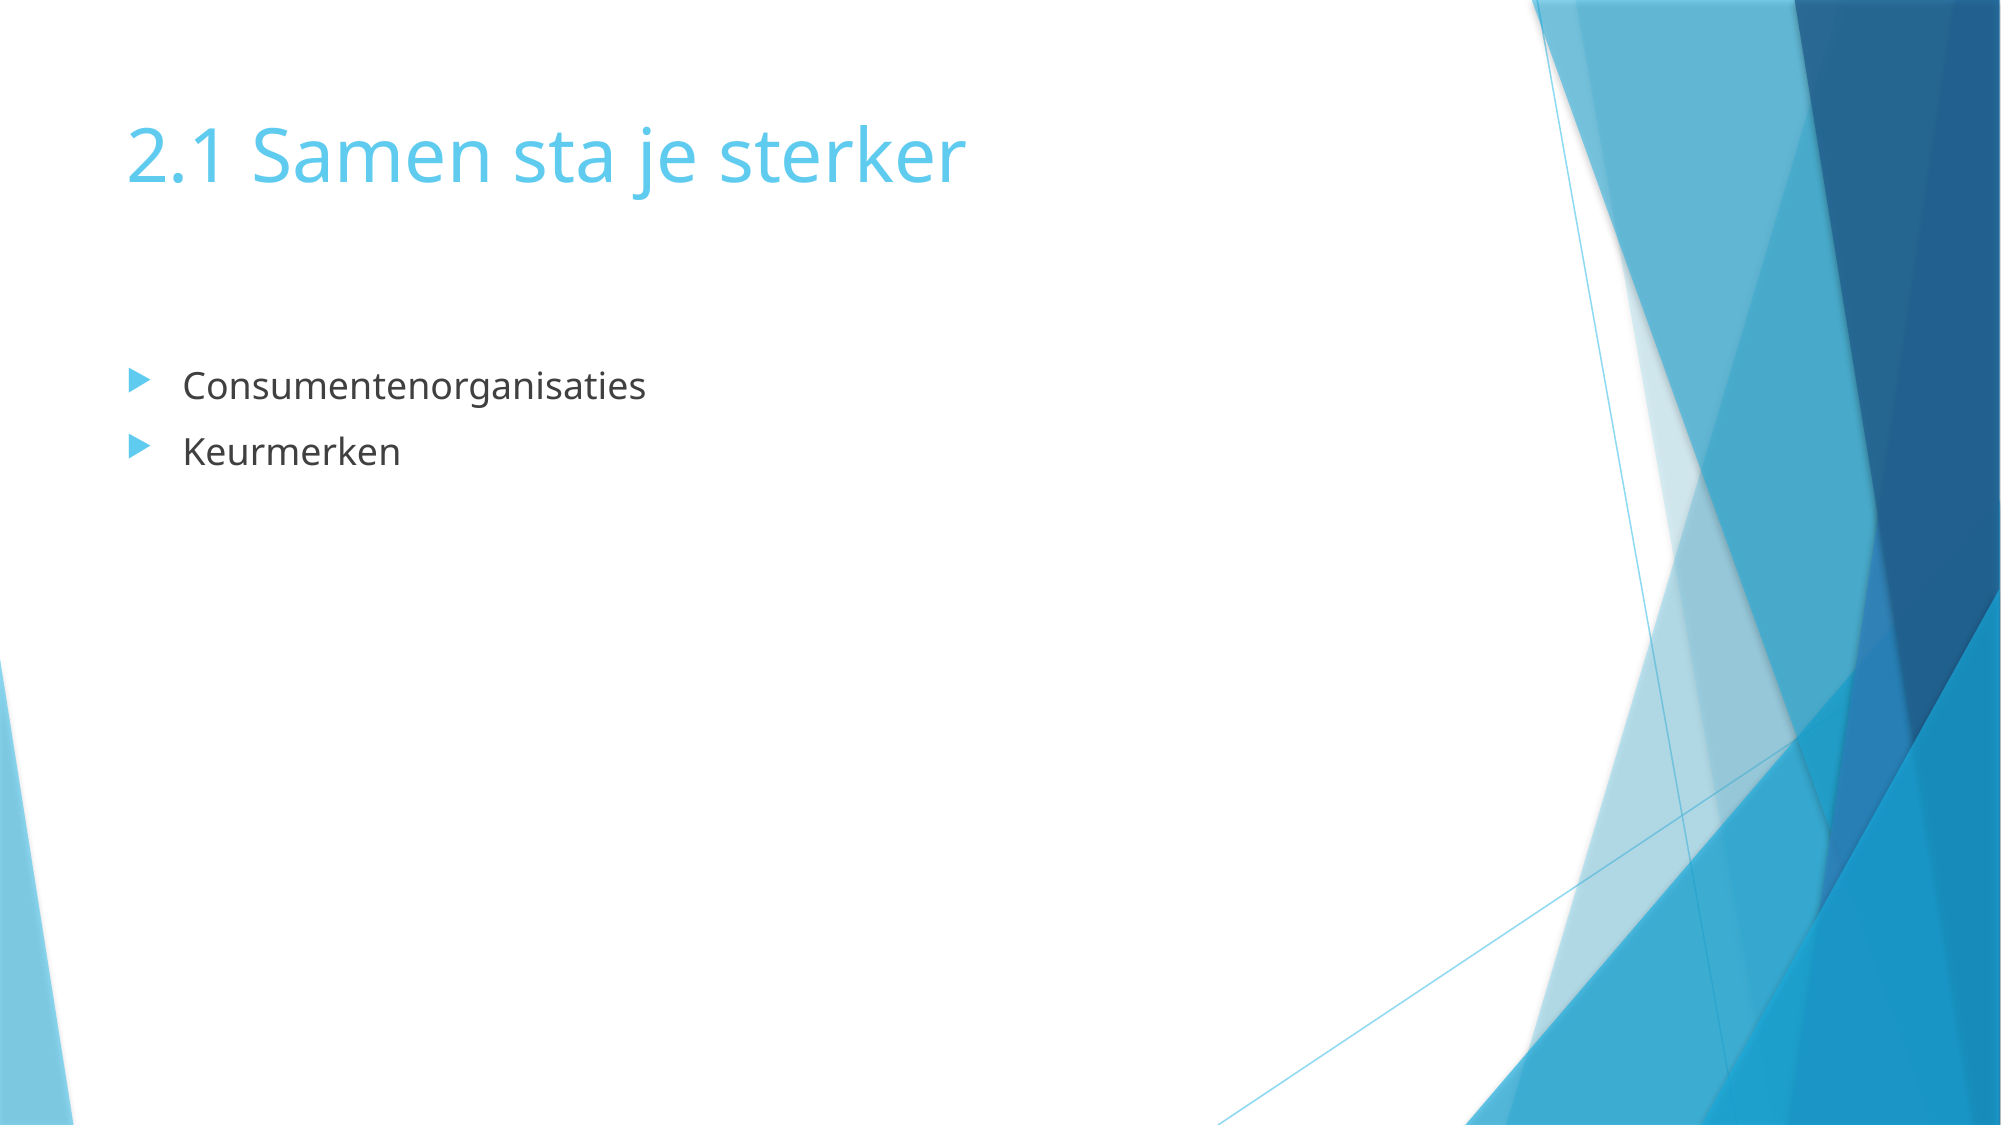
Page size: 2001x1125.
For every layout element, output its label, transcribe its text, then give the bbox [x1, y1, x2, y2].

list Consumentenorganisaties Keurmerken [111, 354, 1522, 992]
title 2.1 Samen sta je sterker [111, 99, 1522, 317]
